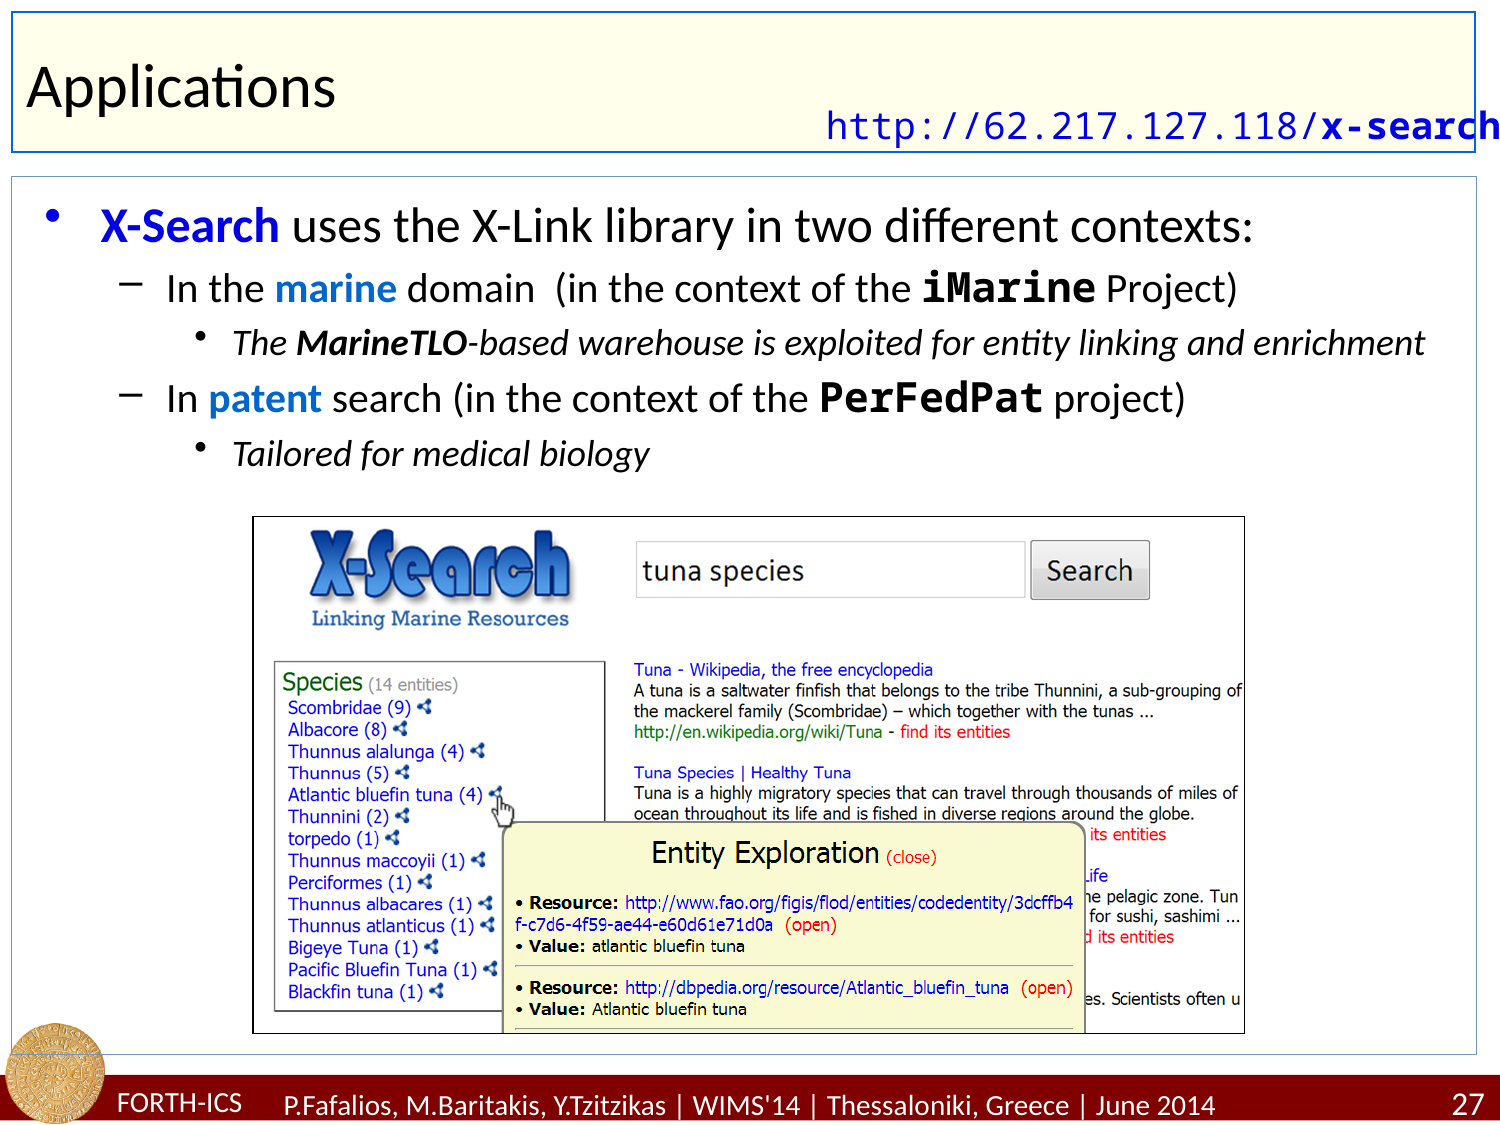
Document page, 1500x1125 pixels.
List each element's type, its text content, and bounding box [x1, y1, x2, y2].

slide_number 27 [1381, 1074, 1500, 1078]
picture [5, 1023, 105, 1078]
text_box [253, 516, 1245, 1033]
picture [12, 1023, 105, 1054]
title Applications [11, 11, 1476, 153]
text_box http://62.217.127.118/x-search [811, 94, 1500, 155]
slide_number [0, 1078, 1500, 1125]
list X-Search uses the X-Link library in two different contexts: In the marine domain (in the context of the iMarine Project) The MarineTLO-based warehouse is exploited for entity linking and enrichment In patent search (in the context of the PerFedPat project) Tailored for medical biology [29, 184, 1471, 1005]
